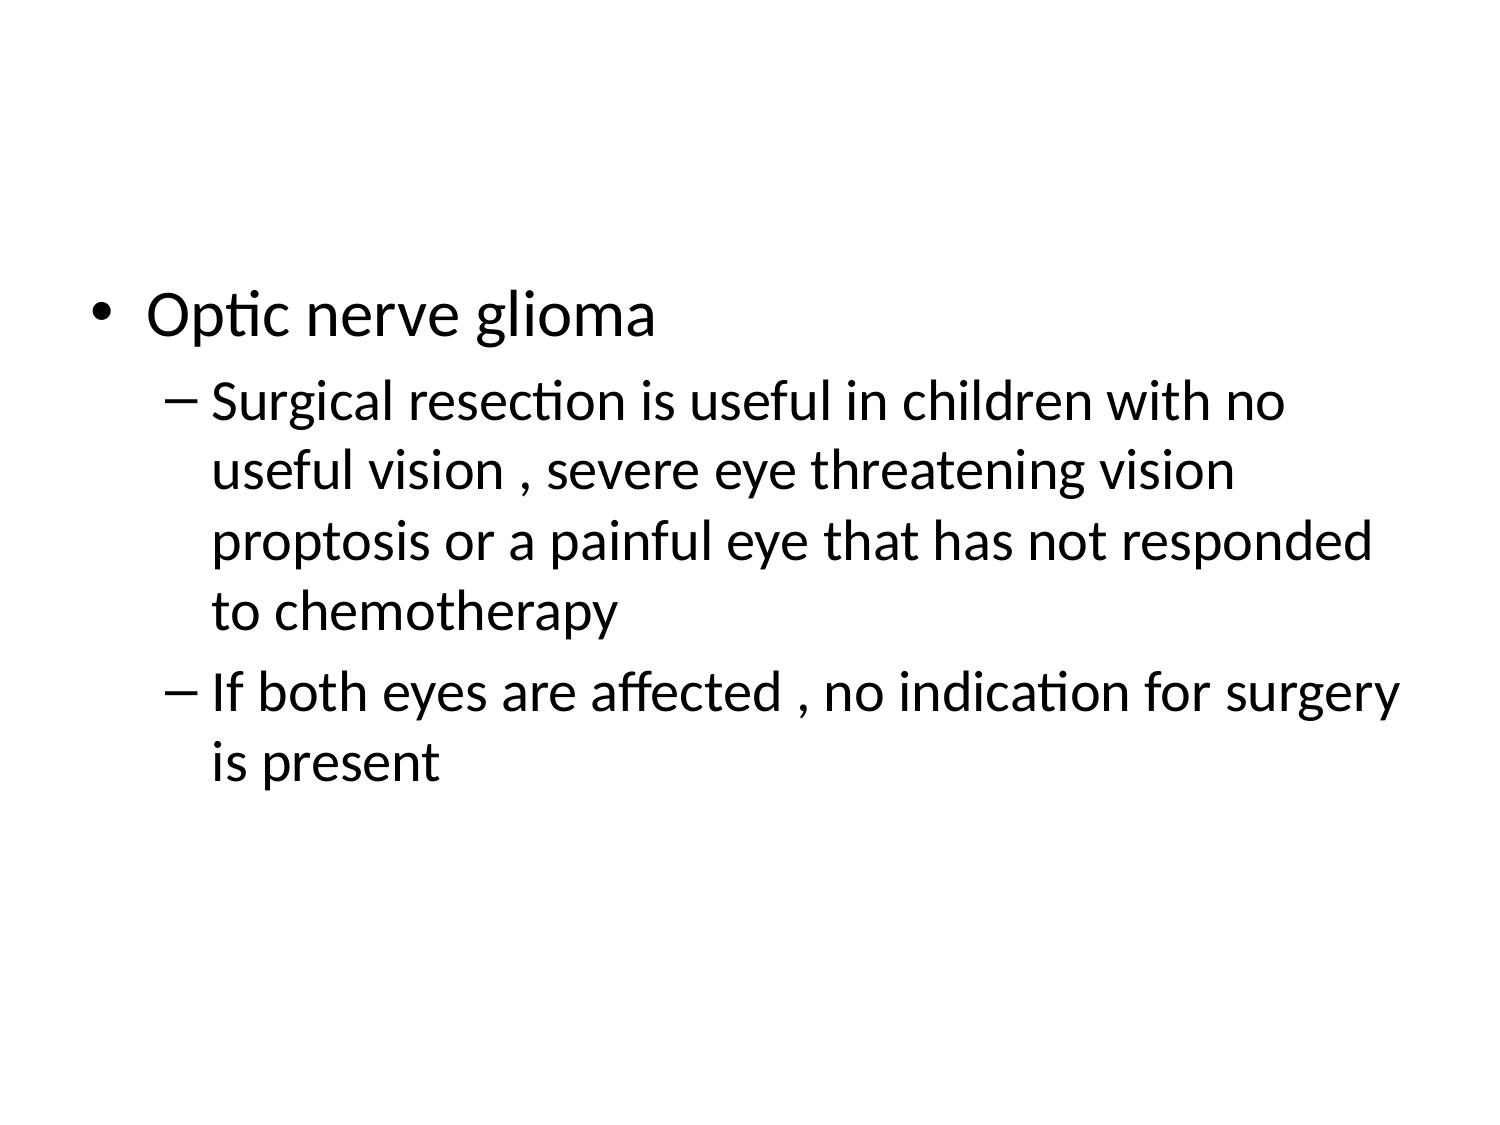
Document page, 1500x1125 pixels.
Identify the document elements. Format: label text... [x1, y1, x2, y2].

list Optic nerve glioma Surgical resection is useful in children with no useful vision , severe eye threatening vision proptosis or a painful eye that has not responded to chemotherapy If both eyes are affected , no indication for surgery is present [75, 262, 1425, 1005]
